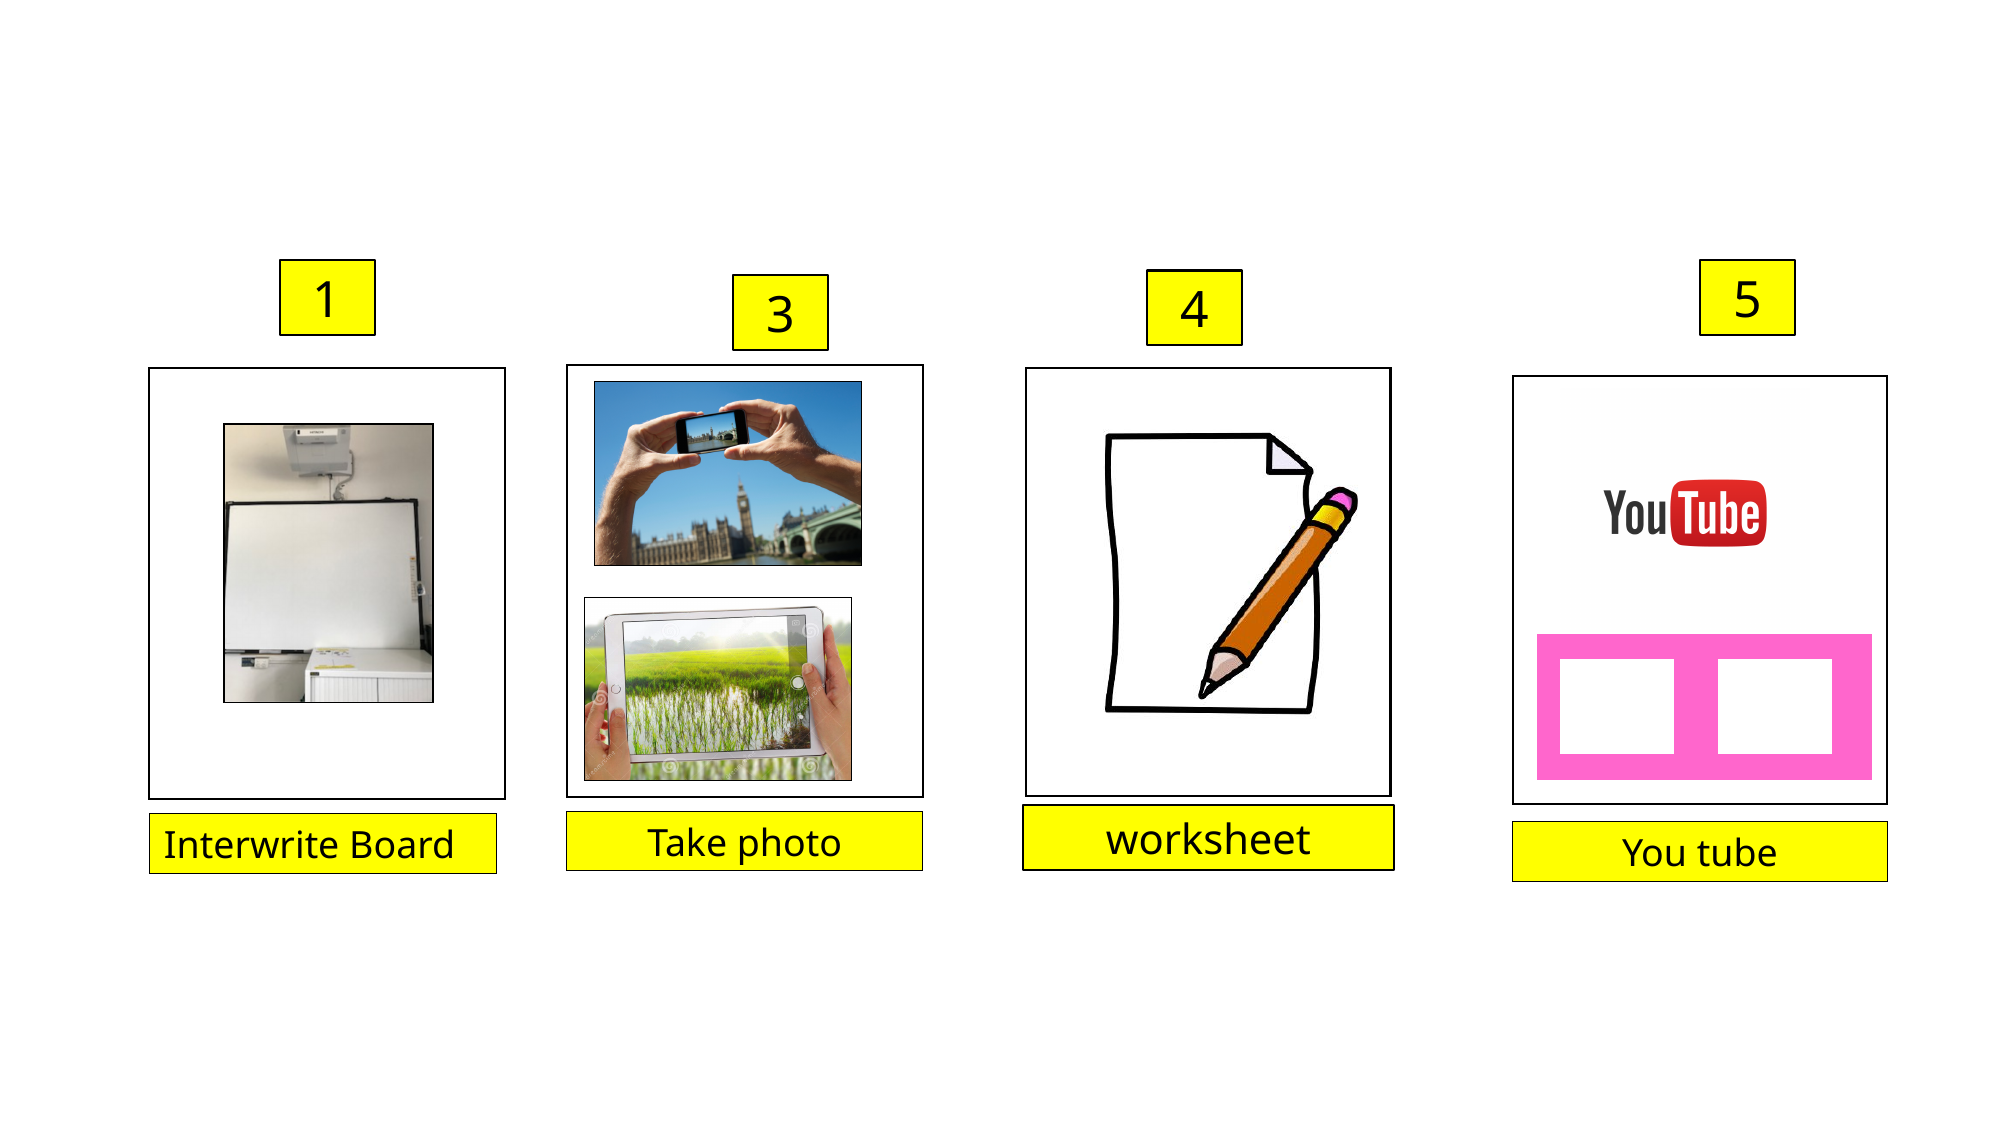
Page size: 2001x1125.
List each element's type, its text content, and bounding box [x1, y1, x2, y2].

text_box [566, 365, 923, 872]
picture [584, 597, 852, 781]
text_box 5 [1700, 260, 1796, 335]
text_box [1022, 367, 1394, 871]
text_box 3 [733, 275, 829, 351]
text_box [1512, 376, 1888, 883]
picture [594, 381, 862, 566]
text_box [149, 367, 506, 875]
text_box 1 [279, 260, 375, 335]
text_box 4 [1147, 270, 1242, 346]
